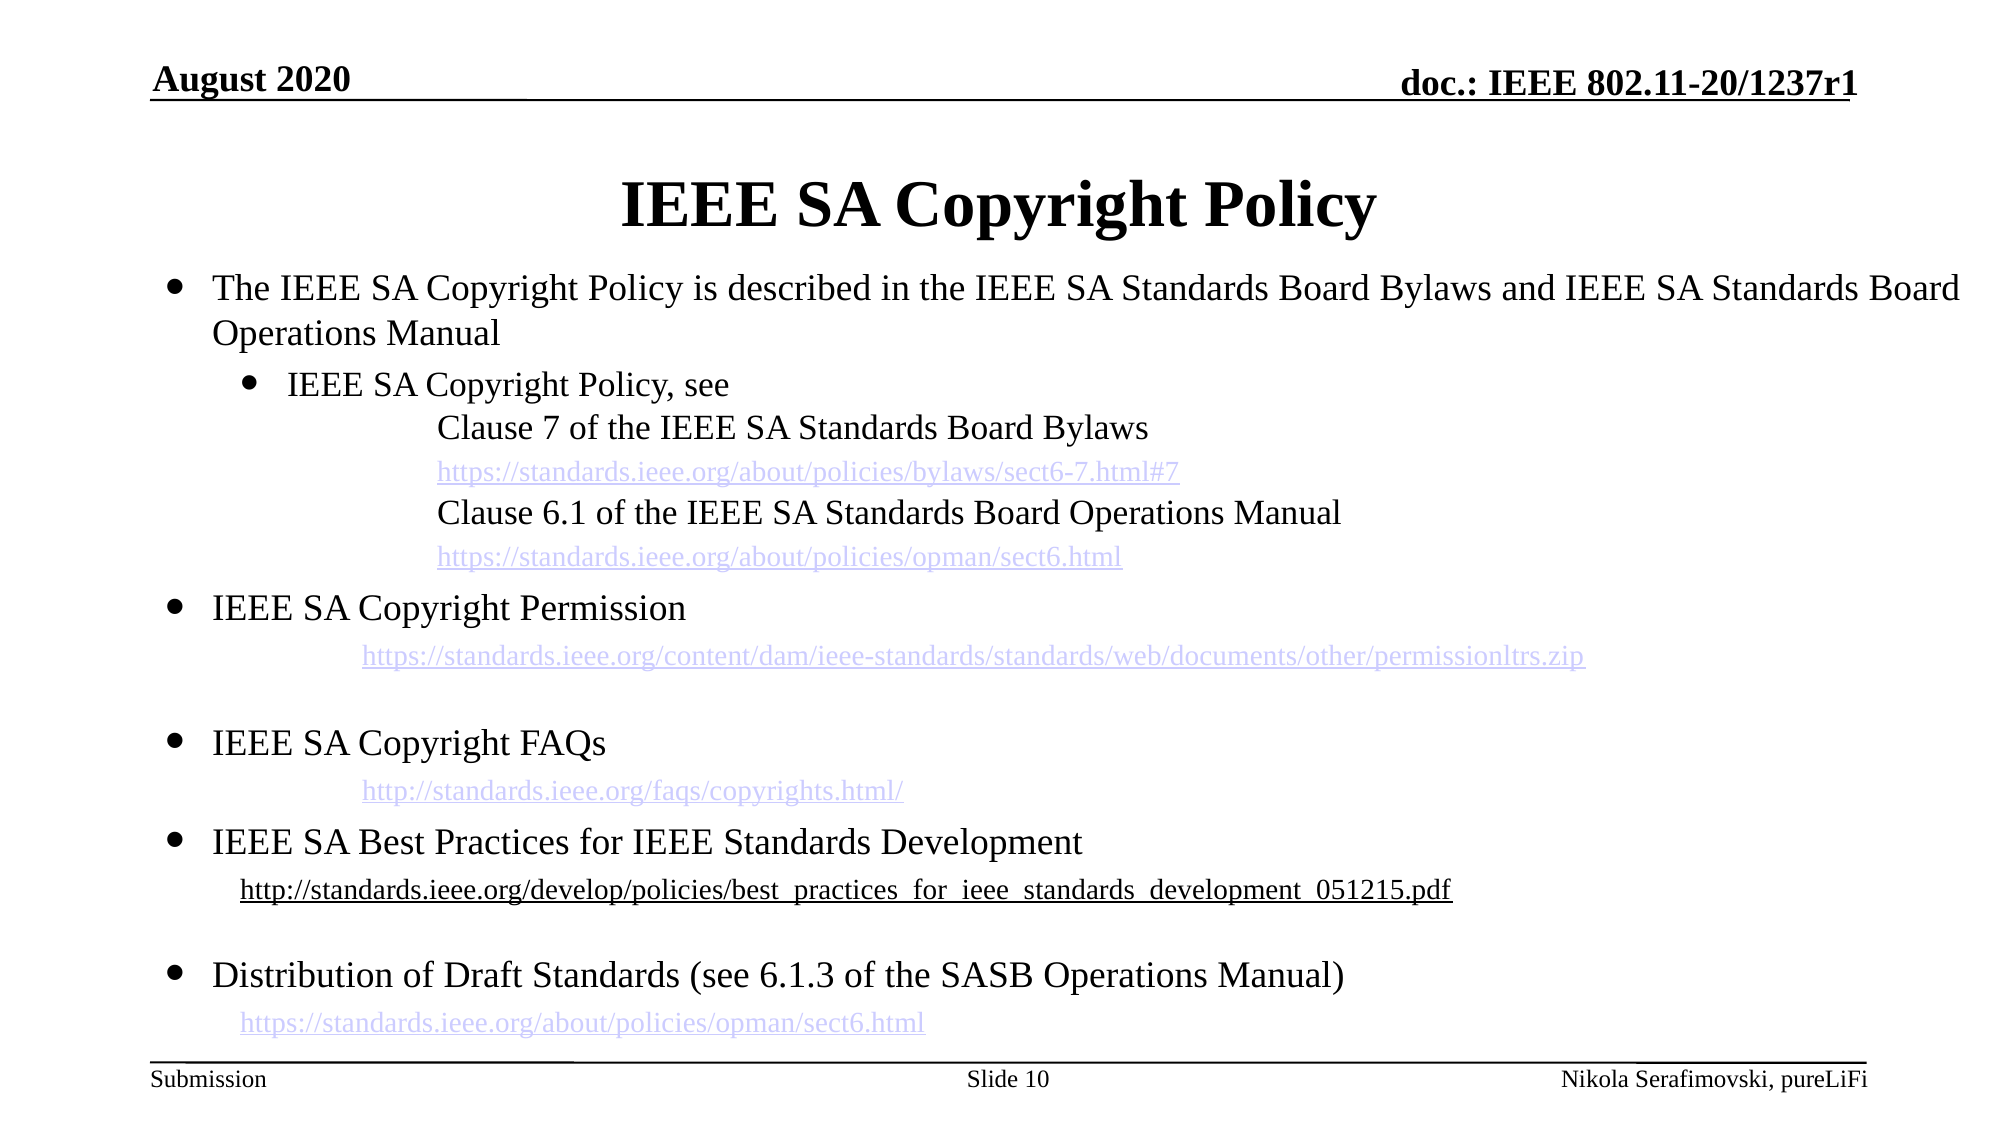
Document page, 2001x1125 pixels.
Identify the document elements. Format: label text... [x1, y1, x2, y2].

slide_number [152, 54, 563, 100]
list The IEEE SA Copyright Policy is described in the IEEE SA Standards Board Bylaws and IEEE SA Standards Board Operations Manual IEEE SA Copyright Policy, see Clause 7 of the IEEE SA Standards Board Bylaws https://standards.ieee.org/about/policies/bylaws/sect6-7.html#7 Clause 6.1 of the IEEE SA Standards Board Operations Manual https://standards.ieee.org/about/policies/opman/sect6.html IEEE SA Copyright Permission https://standards.ieee.org/content/dam/ieee-standards/standards/web/documents/other/permissionltrs.zip IEEE SA Copyright FAQs http://standards.ieee.org/faqs/copyrights.html/ IEEE SA Best Practices for IEEE Standards Development http://standards.ieee.org/develop/policies/best_practices_for_ieee_standards_development_051215.pdf Distribution of Draft Standards (see 6.1.3 of the SASB Operations Manual) https://standards.ieee.org/about/policies/opman/sect6.html [0, 255, 1981, 954]
title IEEE SA Copyright Policy [149, 112, 1850, 255]
slide_number Slide 10 [950, 1061, 1067, 1123]
footer Nikola Serafimovski, pureLiFi [1171, 1061, 1869, 1093]
